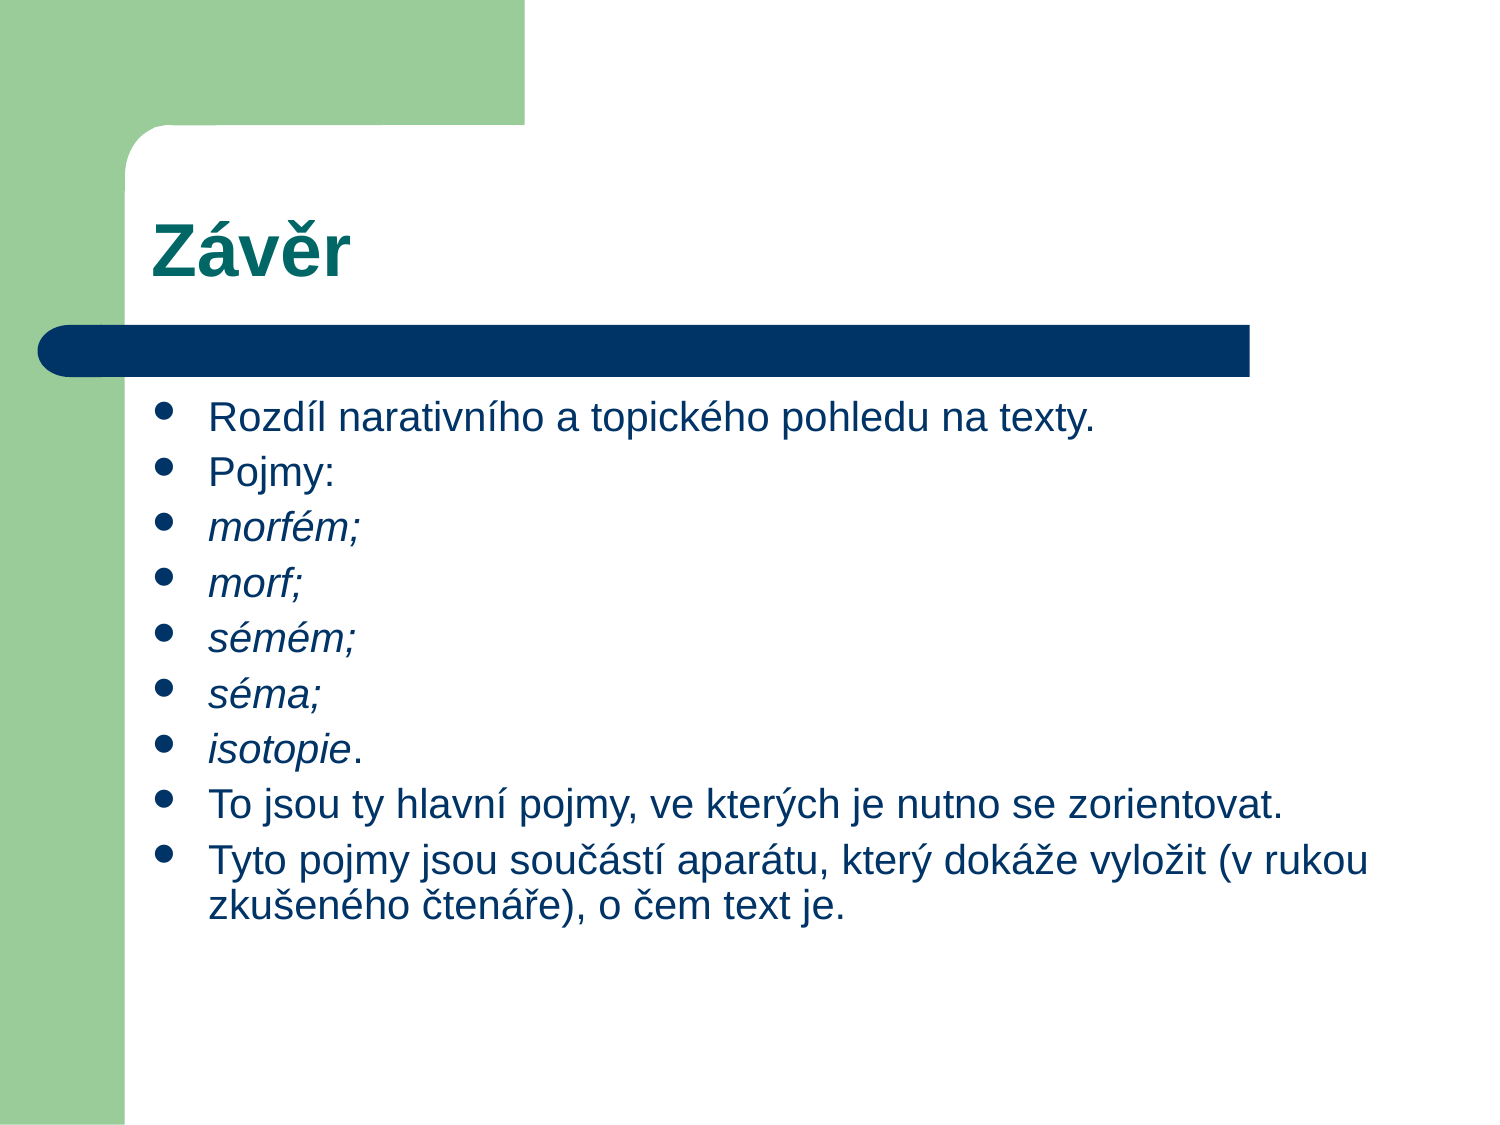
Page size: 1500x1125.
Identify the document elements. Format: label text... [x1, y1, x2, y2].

text_box Závěr [136, 136, 1413, 301]
list Rozdíl narativního a topického pohledu na texty. Pojmy: morfém; morf; sémém; séma; isotopie. To jsou ty hlavní pojmy, ve kterých je nutno se zorientovat. Tyto pojmy jsou součástí aparátu, který dokáže vyložit (v rukou zkušeného čtenáře), o čem text je. [137, 387, 1400, 999]
